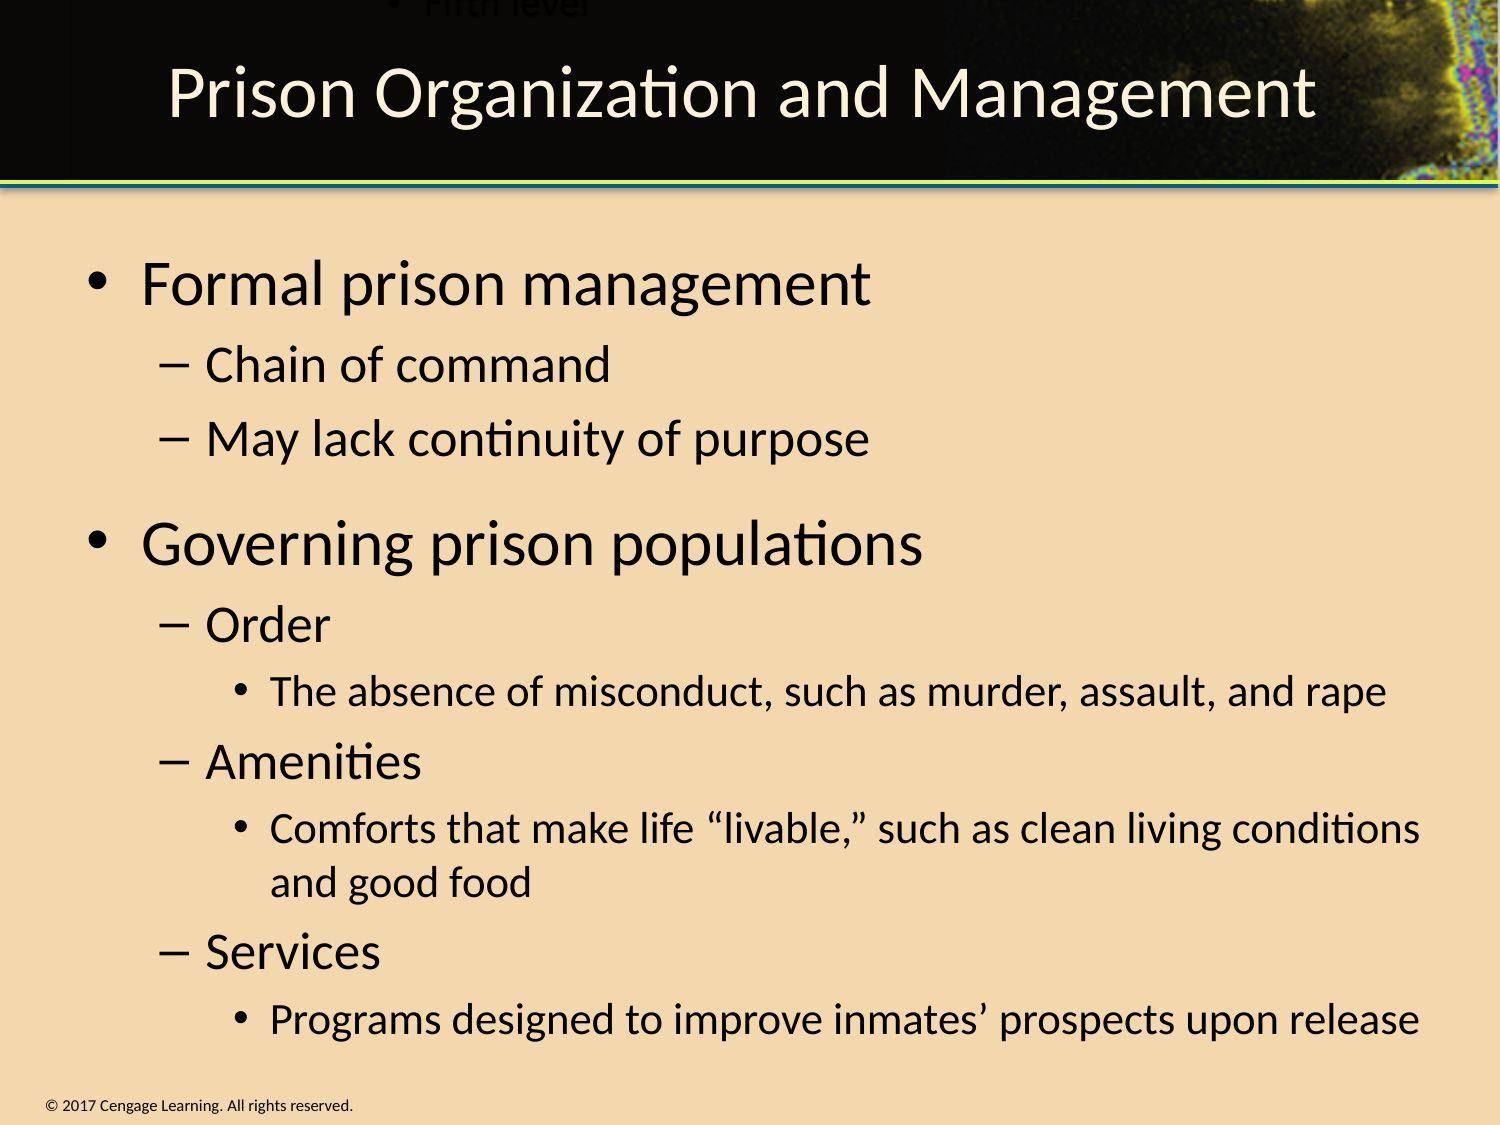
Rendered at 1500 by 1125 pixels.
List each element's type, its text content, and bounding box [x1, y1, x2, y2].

picture [0, 0, 1500, 180]
title Prison Organization and Management [25, 0, 1461, 176]
list Formal prison management Chain of command May lack continuity of purpose Governing prison populations Order The absence of misconduct, such as murder, assault, and rape Amenities Comforts that make life “livable,” such as clean living conditions and good food Services Programs designed to improve inmates’ prospects upon release [71, 232, 1445, 1075]
